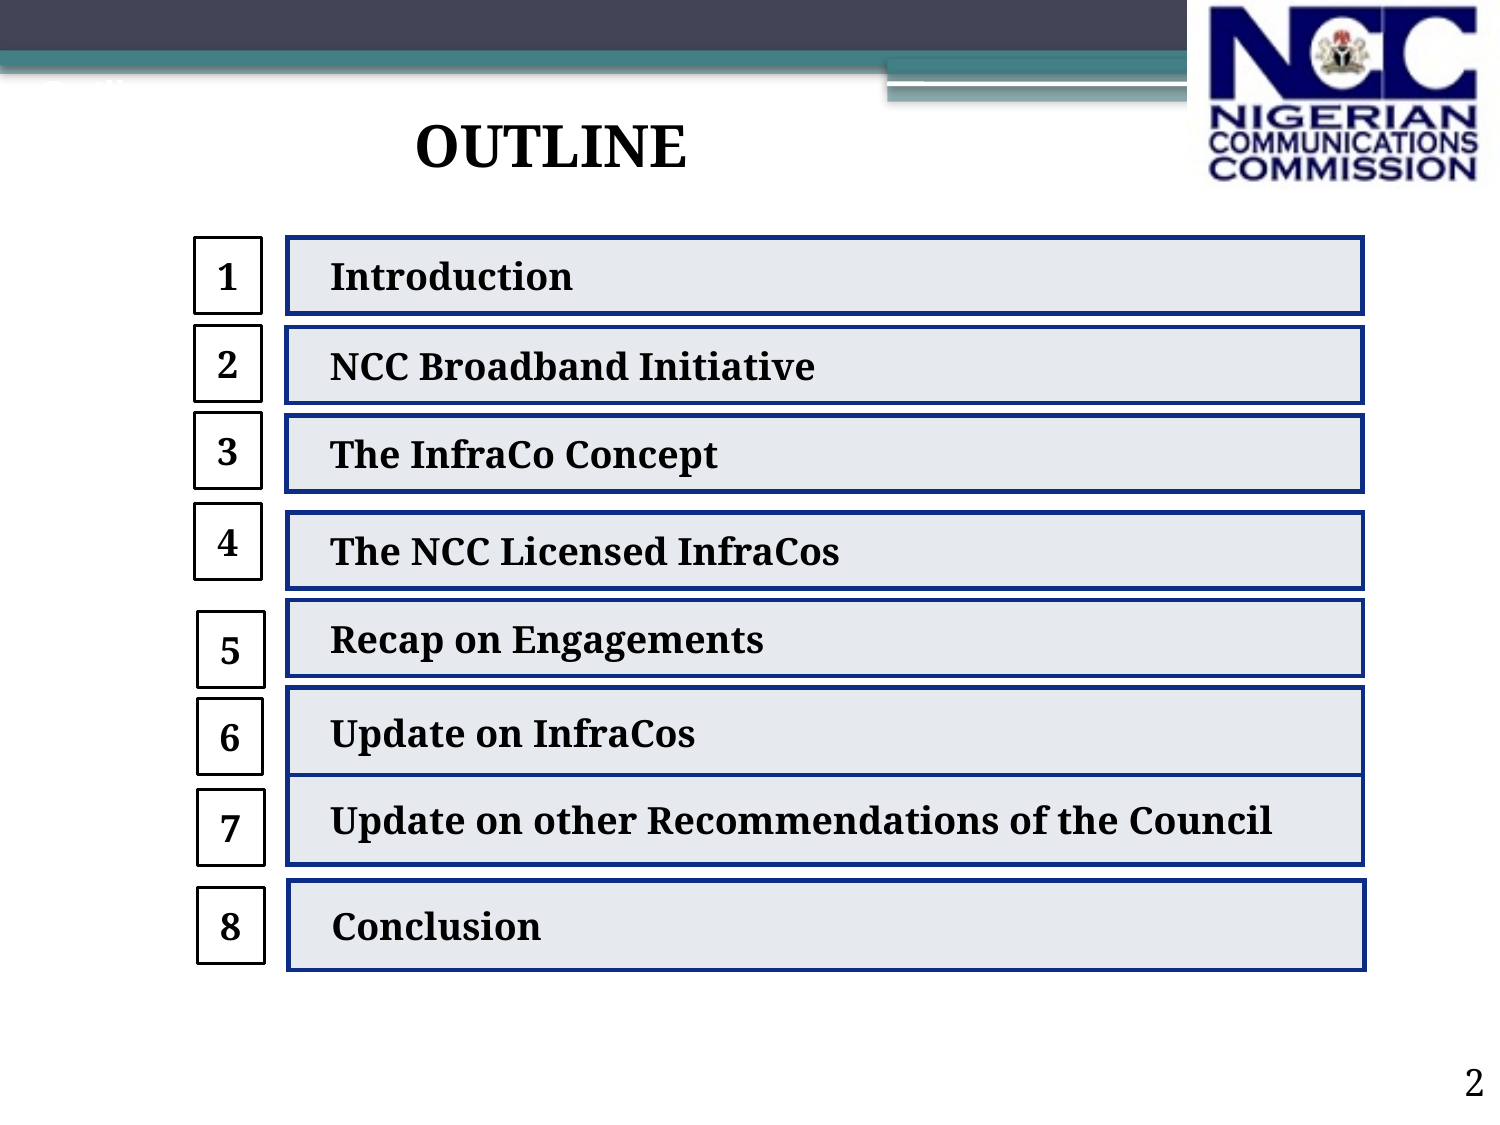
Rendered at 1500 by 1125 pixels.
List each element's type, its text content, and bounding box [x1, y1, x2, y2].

text_box Update on InfraCos [287, 687, 1363, 774]
text_box Update on other Recommendations of the Council [287, 774, 1363, 865]
slide_number 2 [1441, 1062, 1500, 1112]
text_box OUTLINE [399, 101, 1025, 187]
text_box NCC Broadband Initiative [286, 326, 1363, 403]
text_box 2 [193, 324, 263, 403]
text_box 5 [196, 610, 266, 689]
text_box 8 [196, 886, 266, 965]
text_box Outline [24, 63, 1180, 141]
text_box Introduction [287, 237, 1363, 314]
text_box 4 [193, 502, 263, 581]
picture [1187, 0, 1500, 189]
text_box Recap on Engagements [287, 599, 1363, 677]
text_box The InfraCo Concept [286, 415, 1363, 492]
text_box The NCC Licensed InfraCos [287, 512, 1363, 589]
text_box 6 [196, 697, 264, 776]
text_box 1 [193, 236, 263, 315]
text_box Conclusion [288, 880, 1365, 970]
text_box 3 [193, 411, 263, 490]
text_box 7 [196, 788, 266, 867]
